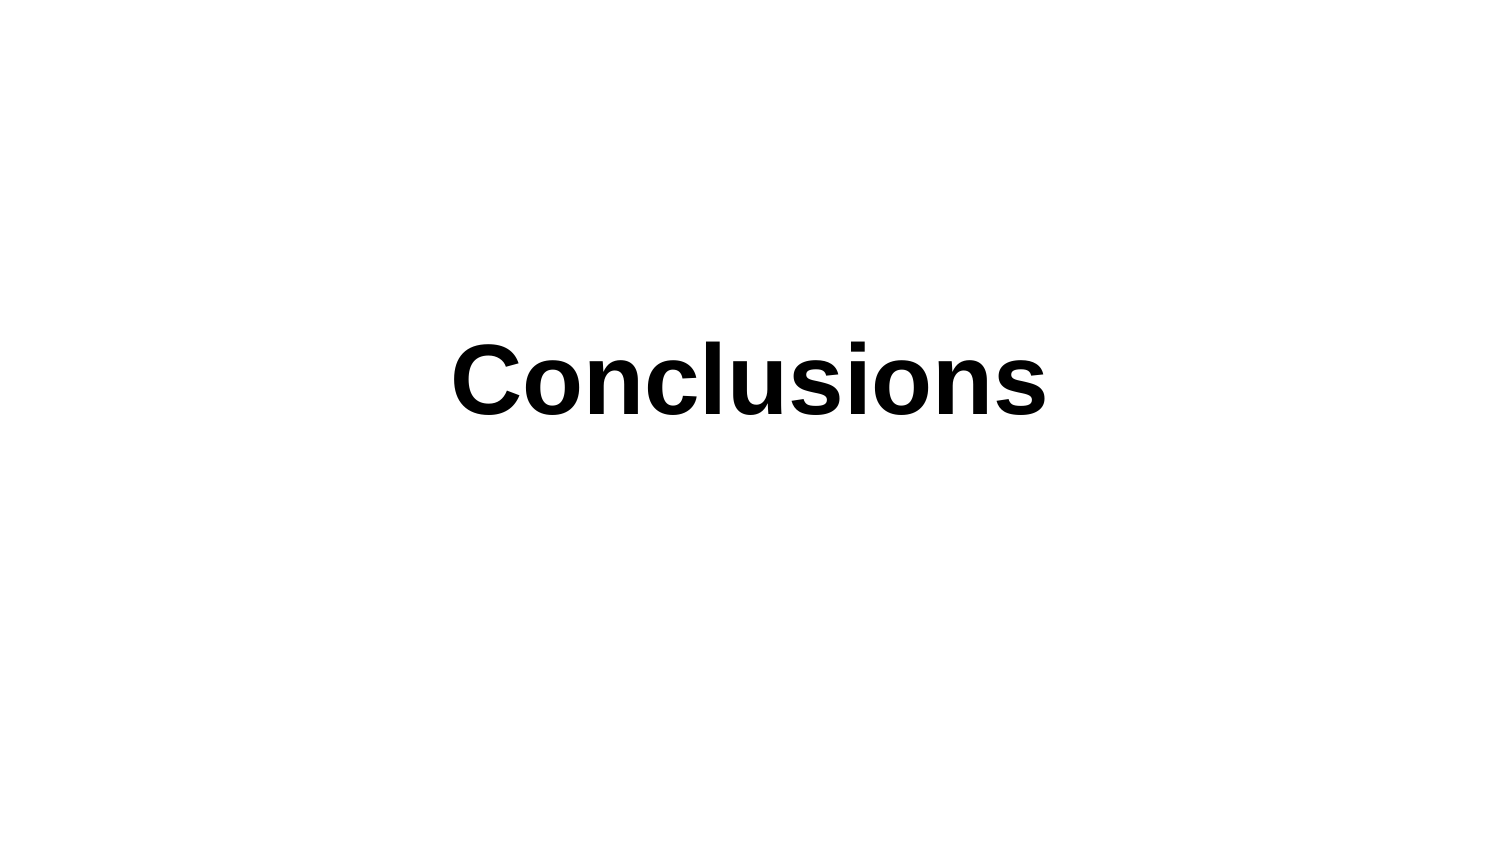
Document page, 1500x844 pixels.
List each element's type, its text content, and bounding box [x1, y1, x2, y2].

title Conclusions [112, 259, 1388, 450]
